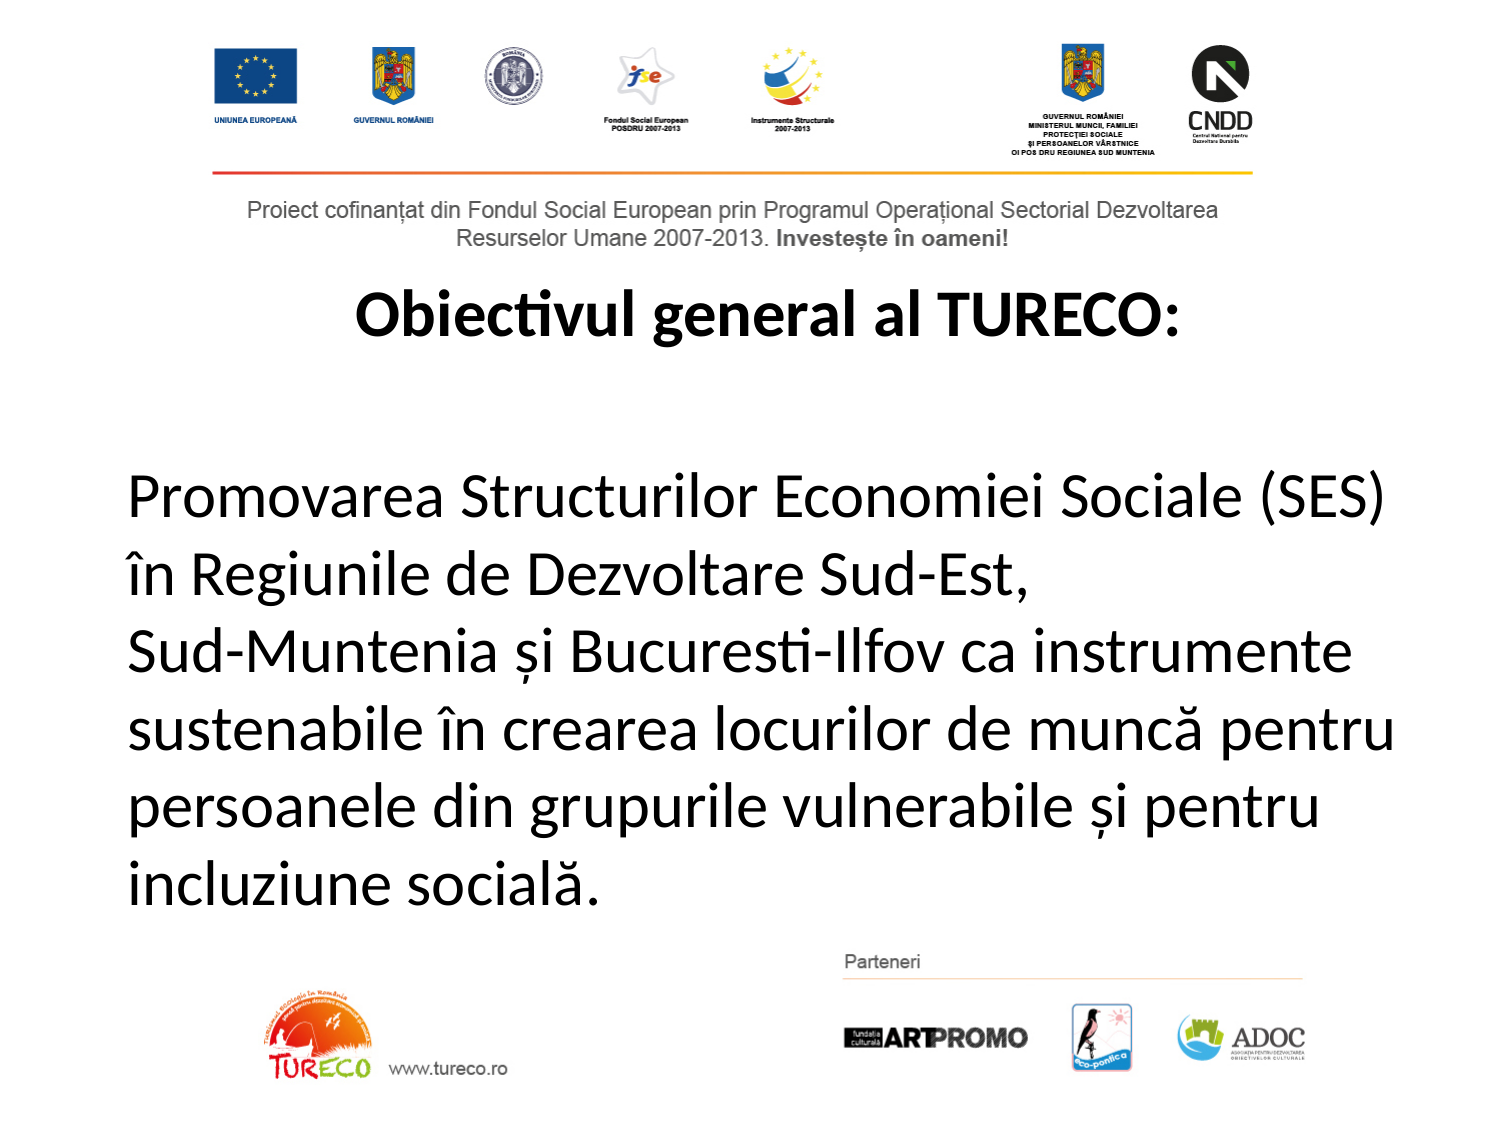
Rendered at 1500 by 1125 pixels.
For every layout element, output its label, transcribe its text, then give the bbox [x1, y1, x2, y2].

list Obiectivul general al TURECO: Promovarea Structurilor Economiei Sociale (SES) în Regiunile de Dezvoltare Sud-Est, Sud-Muntenia și Bucuresti-Ilfov ca instrumente sustenabile în crearea locurilor de muncă pentru persoanele din grupurile vulnerabile și pentru incluziune socială. [112, 262, 1425, 1005]
picture [112, 0, 1353, 270]
picture [162, 924, 1403, 1104]
